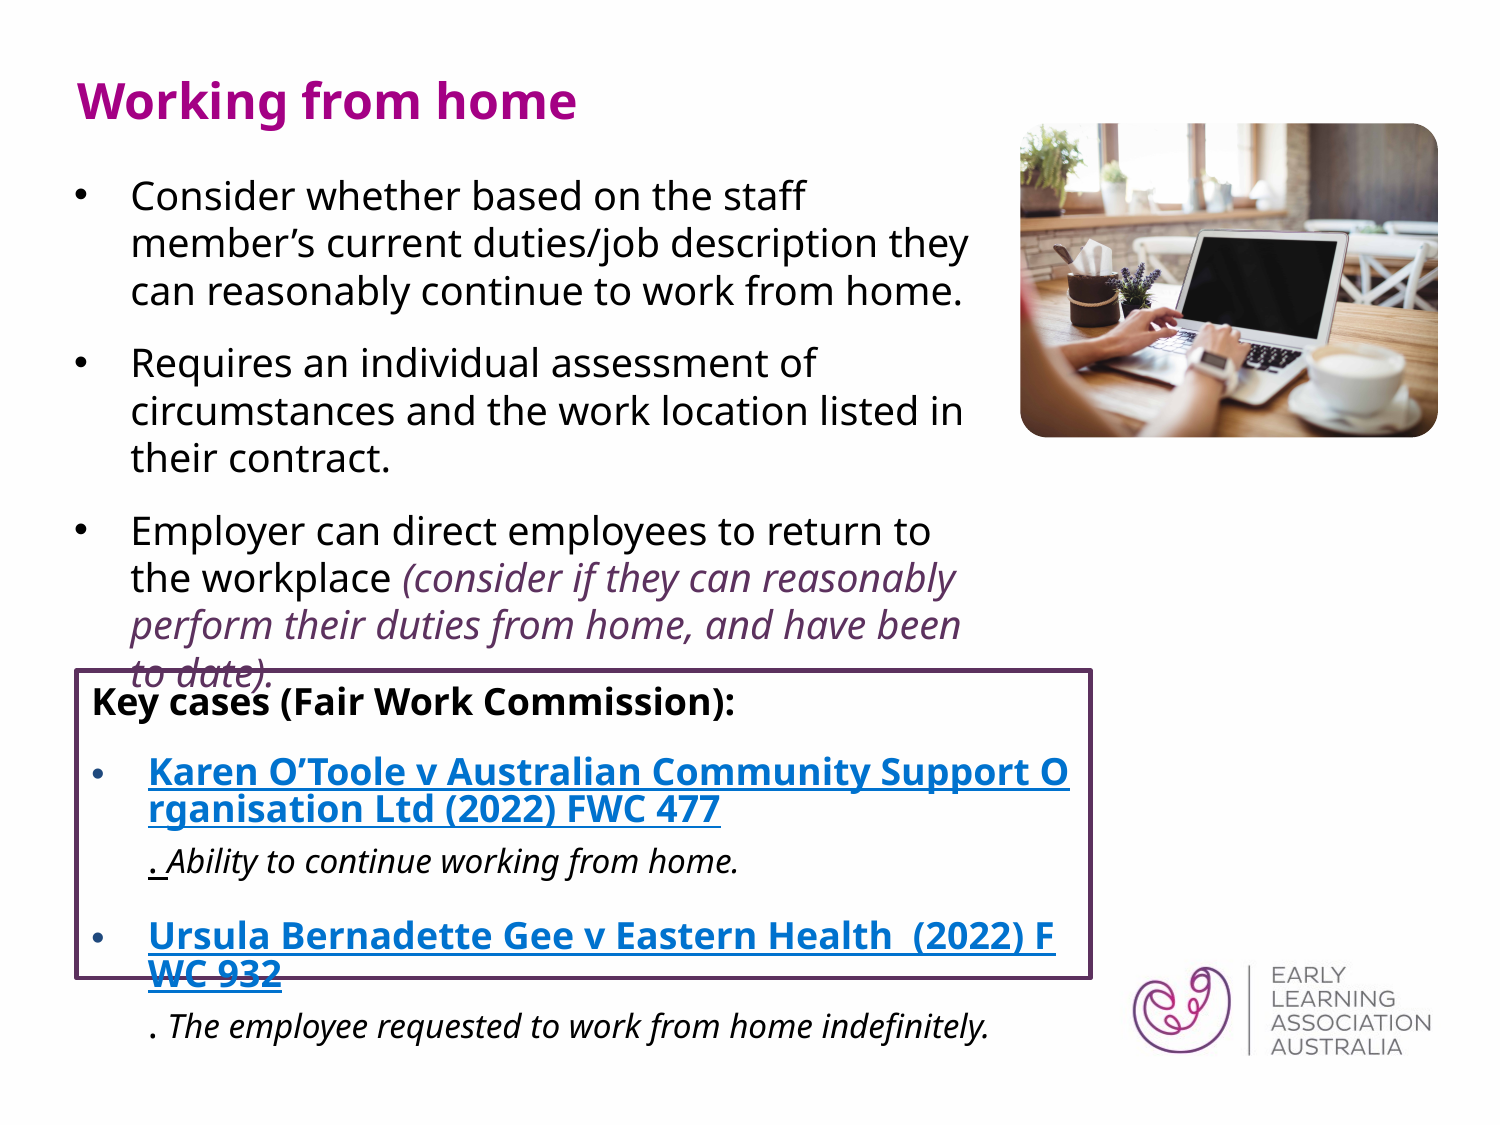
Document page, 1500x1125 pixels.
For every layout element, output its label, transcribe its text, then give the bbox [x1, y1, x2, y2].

picture [0, 0, 1500, 1125]
title Working from home [62, 46, 1438, 153]
list Consider whether based on the staff member’s current duties/job description they can reasonably continue to work from home. Requires an individual assessment of circumstances and the work location listed in their contract. Employer can direct employees to return to the workplace (consider if they can reasonably perform their duties from home, and have been to date). [59, 162, 1013, 642]
text_box Key cases (Fair Work Commission): Karen O’Toole v Australian Community Support Organisation Ltd (2022) FWC 477. Ability to continue working from home. Ursula Bernadette Gee v Eastern Health (2022) FWC 932. The employee requested to work from home indefinitely. [76, 670, 1091, 979]
